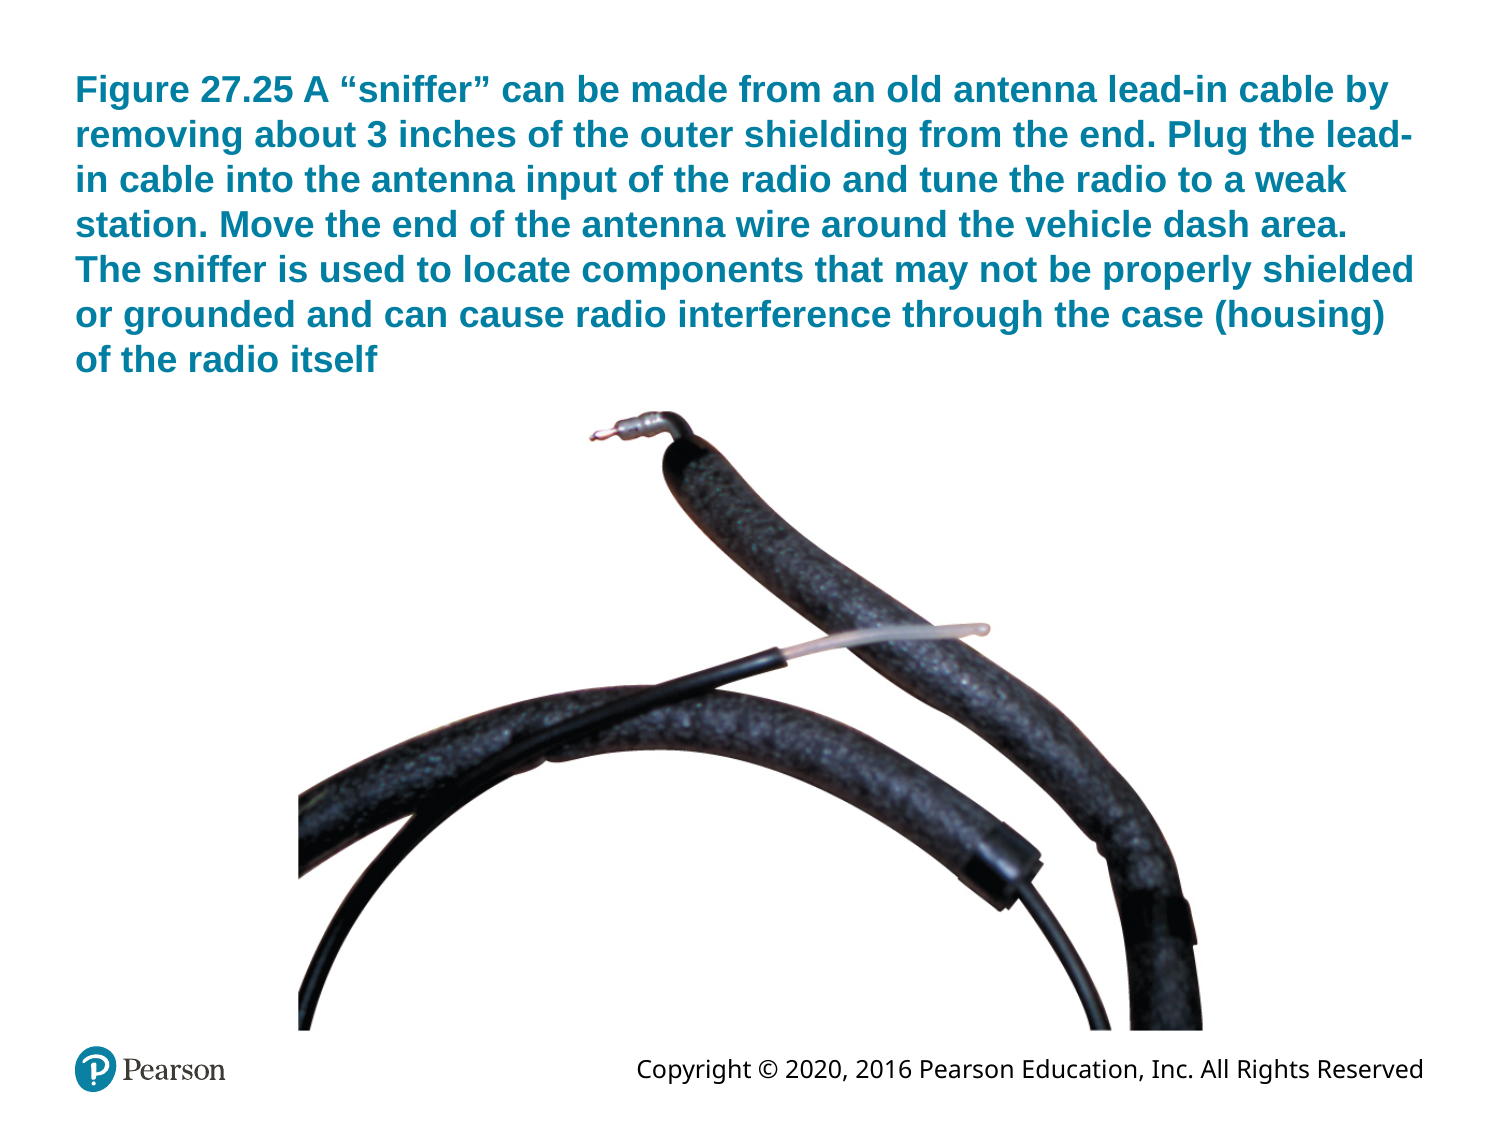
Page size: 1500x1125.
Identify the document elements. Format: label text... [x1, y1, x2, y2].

picture [293, 405, 1208, 1036]
title Figure 27.25 A “sniffer” can be made from an old antenna lead-in cable by removing about 3 inches of the outer shielding from the end. Plug the lead-in cable into the antenna input of the radio and tune the radio to a weak station. Move the end of the antenna wire around the vehicle dash area. The sniffer is used to locate components that may not be properly shielded or grounded and can cause radio interference through the case (housing) of the radio itself [75, 64, 1425, 380]
